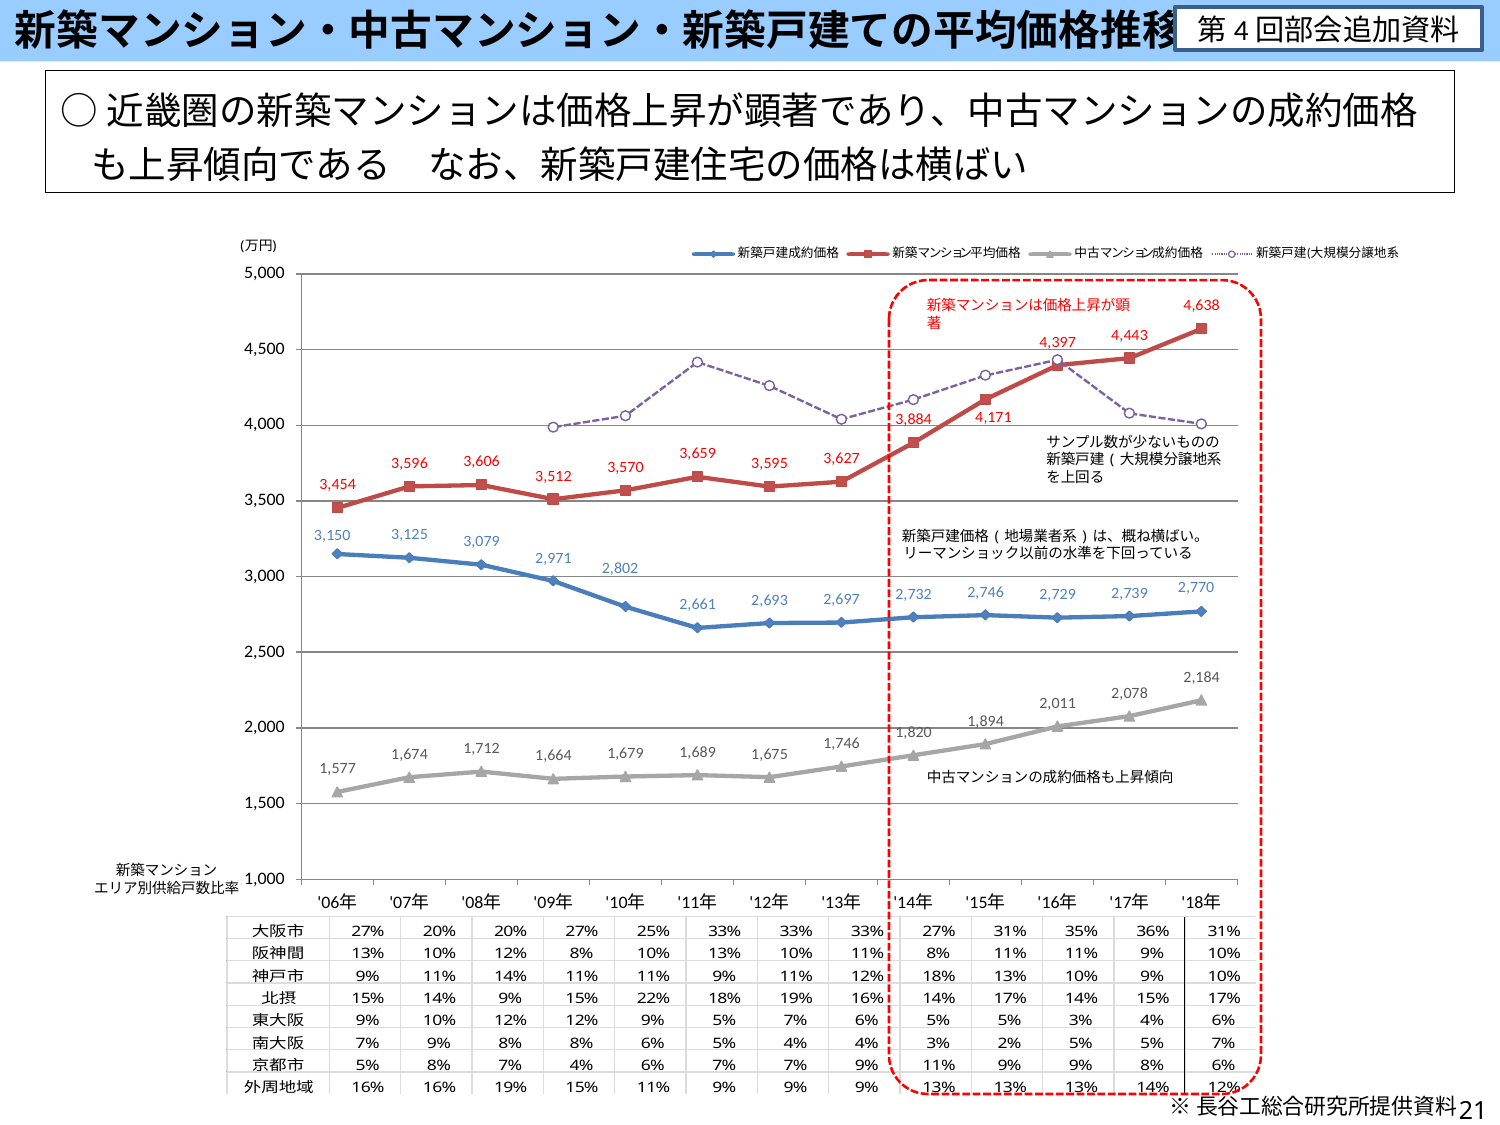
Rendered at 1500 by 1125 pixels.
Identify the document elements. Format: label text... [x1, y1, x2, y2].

picture [204, 223, 1443, 1096]
text_box 第4回部会追加資料 [1173, 5, 1484, 52]
text_box ※長谷工総合研究所提供資料 [1151, 1085, 1472, 1125]
text_box 21 [1446, 1094, 1500, 1125]
text_box 新築マンション・中古マンション・新築戸建ての平均価格推移 [0, 0, 1500, 62]
text_box ○近畿圏の新築マンションは価格上昇が顕著であり、中古マンションの成約価格も上昇傾向である なお、新築戸建住宅の価格は横ばい [45, 70, 1455, 193]
text_box 新築マンション エリア別供給戸数比率 [76, 853, 199, 904]
